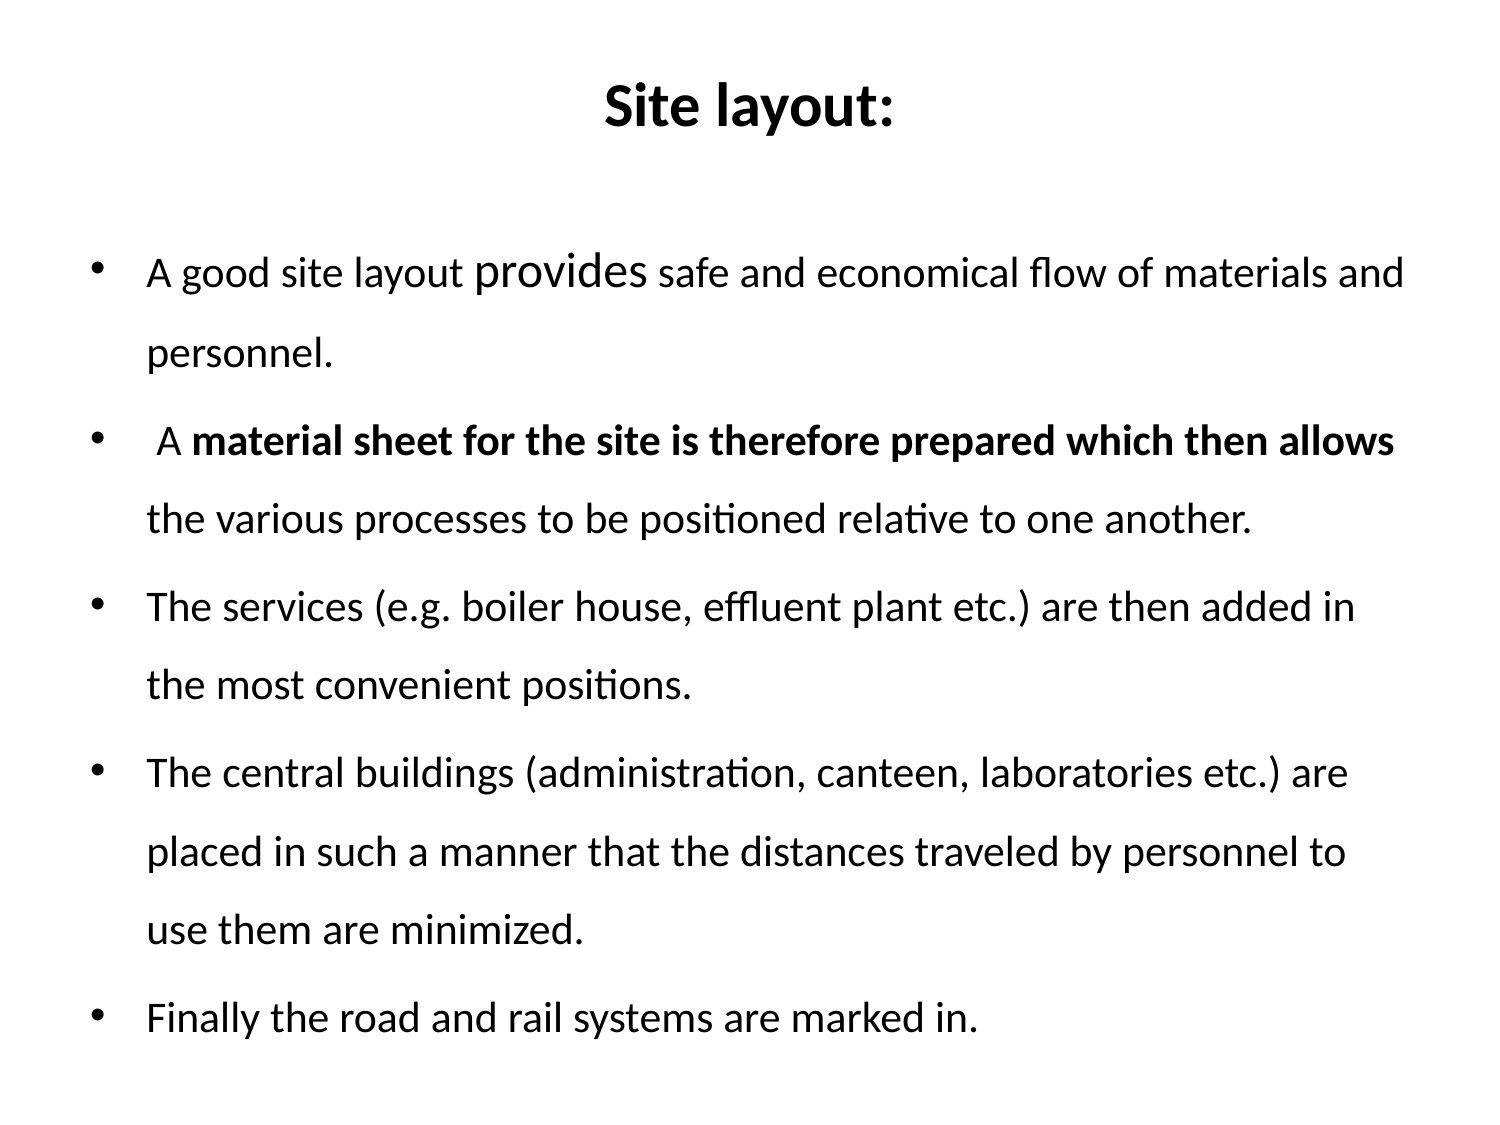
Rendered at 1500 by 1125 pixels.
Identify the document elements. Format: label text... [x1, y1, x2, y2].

list A good site layout provides safe and economical flow of materials and personnel. A material sheet for the site is therefore prepared which then allows the various processes to be positioned relative to one another. The services (e.g. boiler house, effluent plant etc.) are then added in the most convenient positions. The central buildings (administration, canteen, laboratories etc.) are placed in such a manner that the distances traveled by personnel to use them are minimized. Finally the road and rail systems are marked in. [75, 200, 1425, 1063]
title Site layout: [75, 45, 1425, 200]
